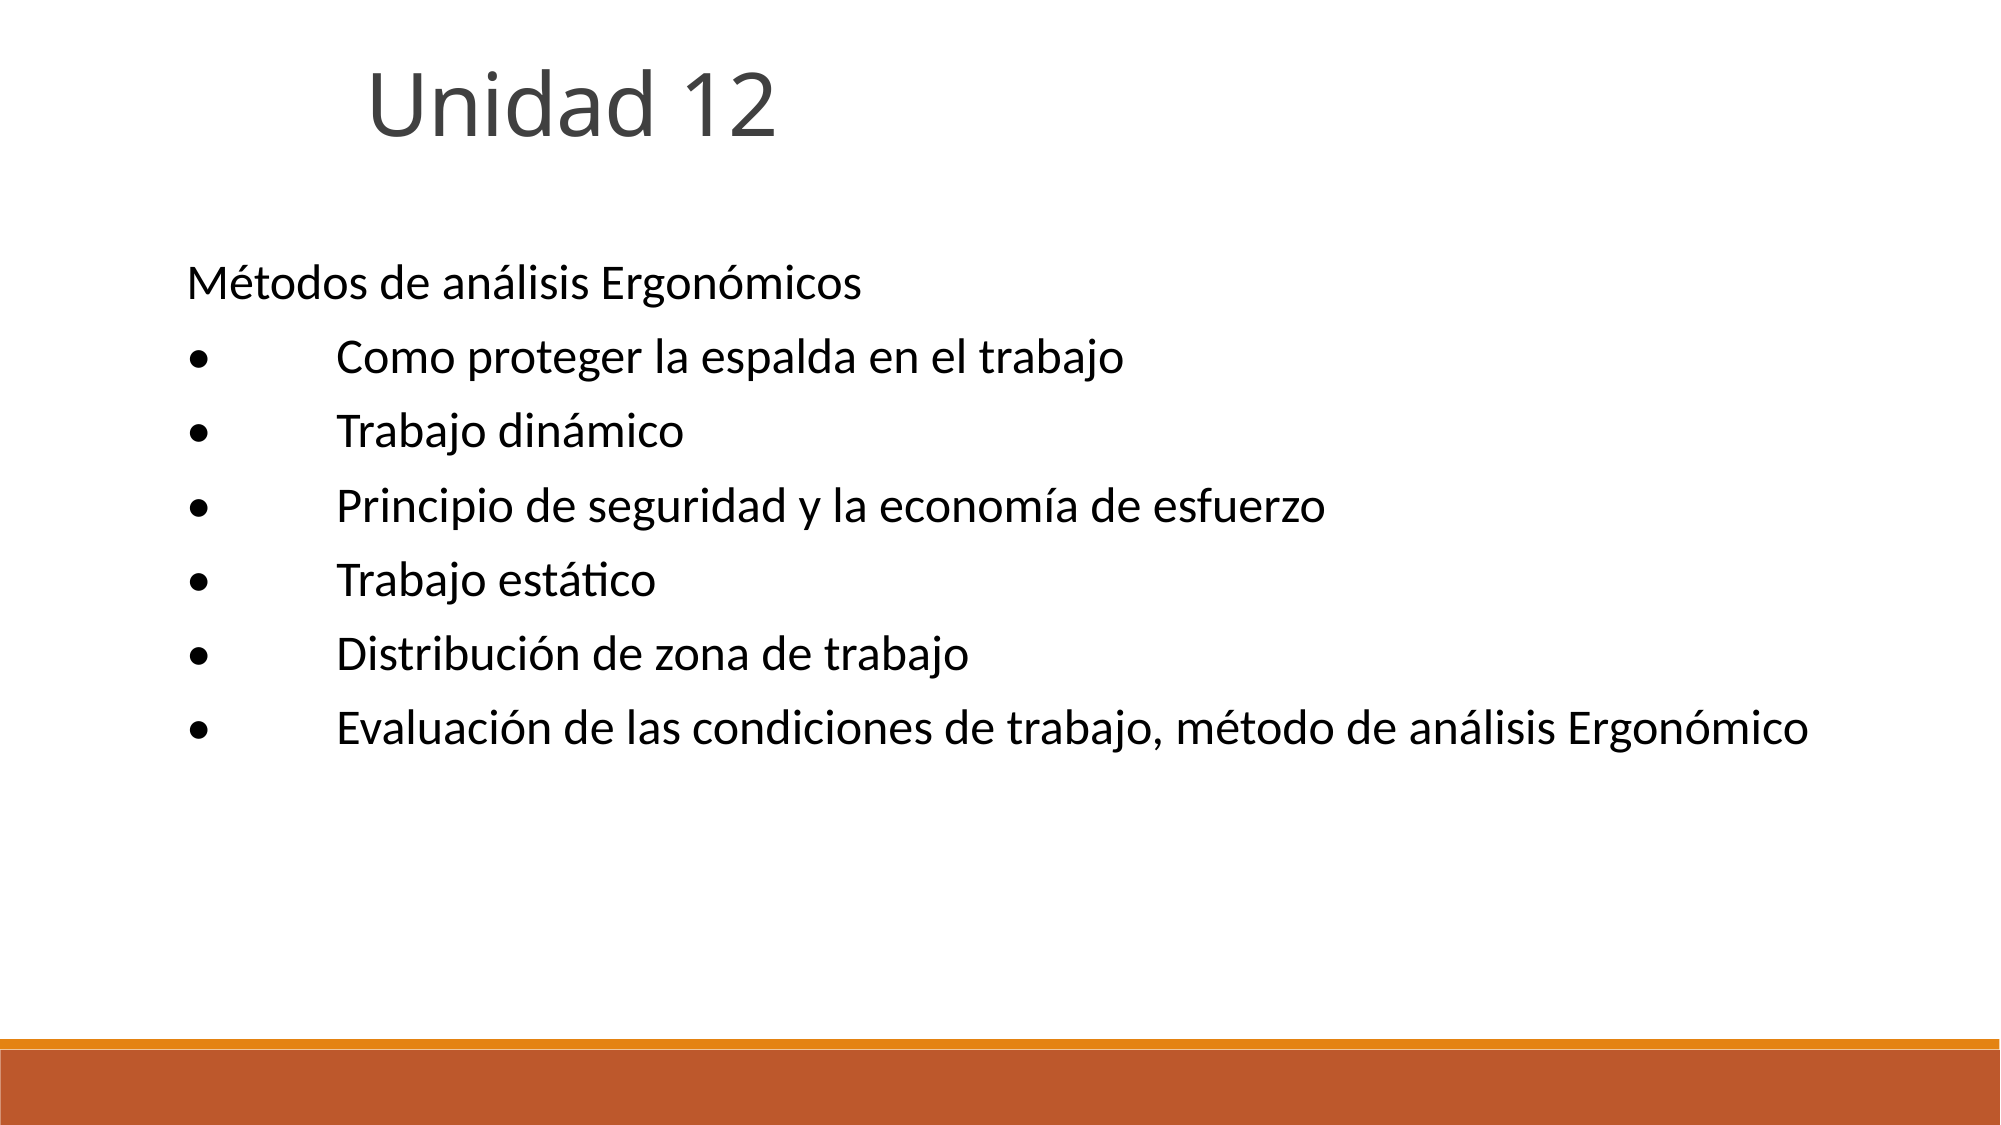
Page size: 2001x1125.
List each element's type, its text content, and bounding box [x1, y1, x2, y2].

list Métodos de análisis Ergonómicos • Como proteger la espalda en el trabajo • Trabajo dinámico • Principio de seguridad y la economía de esfuerzo • Trabajo estático • Distribución de zona de trabajo • Evaluación de las condiciones de trabajo, método de análisis Ergonómico [171, 256, 1950, 1125]
title Unidad 12 [350, 47, 2000, 165]
